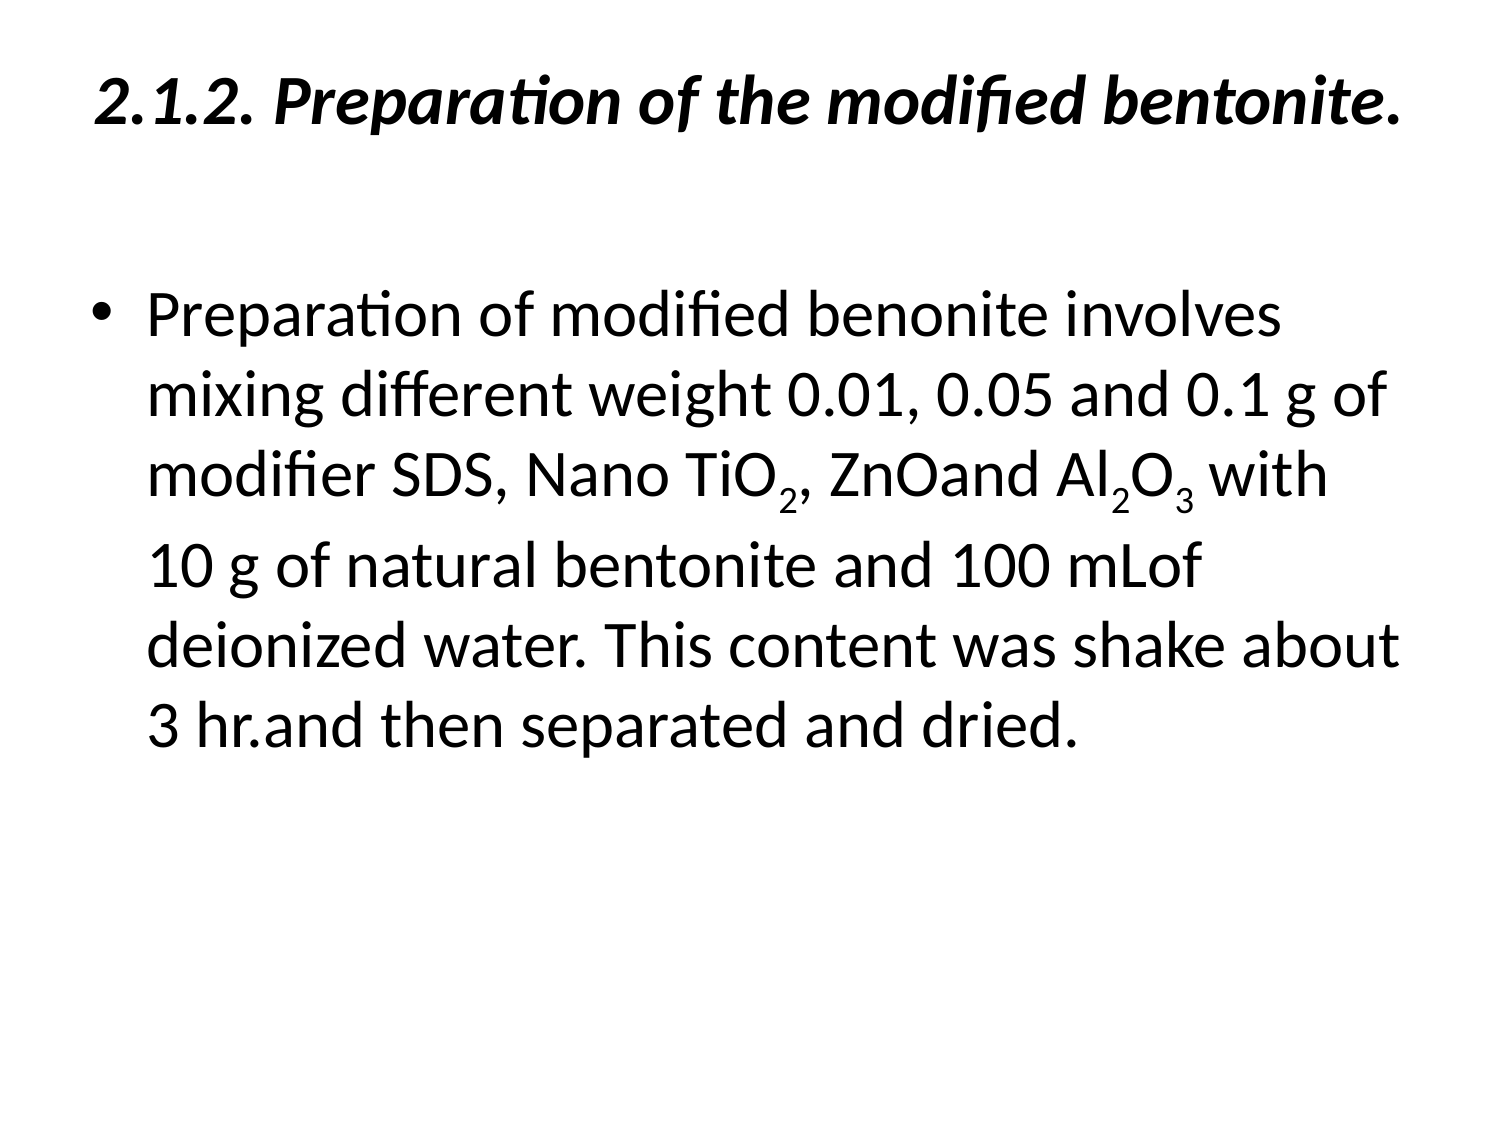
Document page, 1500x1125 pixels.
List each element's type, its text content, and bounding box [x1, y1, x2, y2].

list Preparation of modified benonite involves mixing different weight 0.01, 0.05 and 0.1 g of modifier SDS, Nano TiO2, ZnOand Al2O3 with 10 g of natural bentonite and 100 mLof deionized water. This content was shake about 3 hr.and then separated and dried. [75, 262, 1425, 1005]
title 2.1.2. Preparation of the modified bentonite. [75, 45, 1425, 233]
